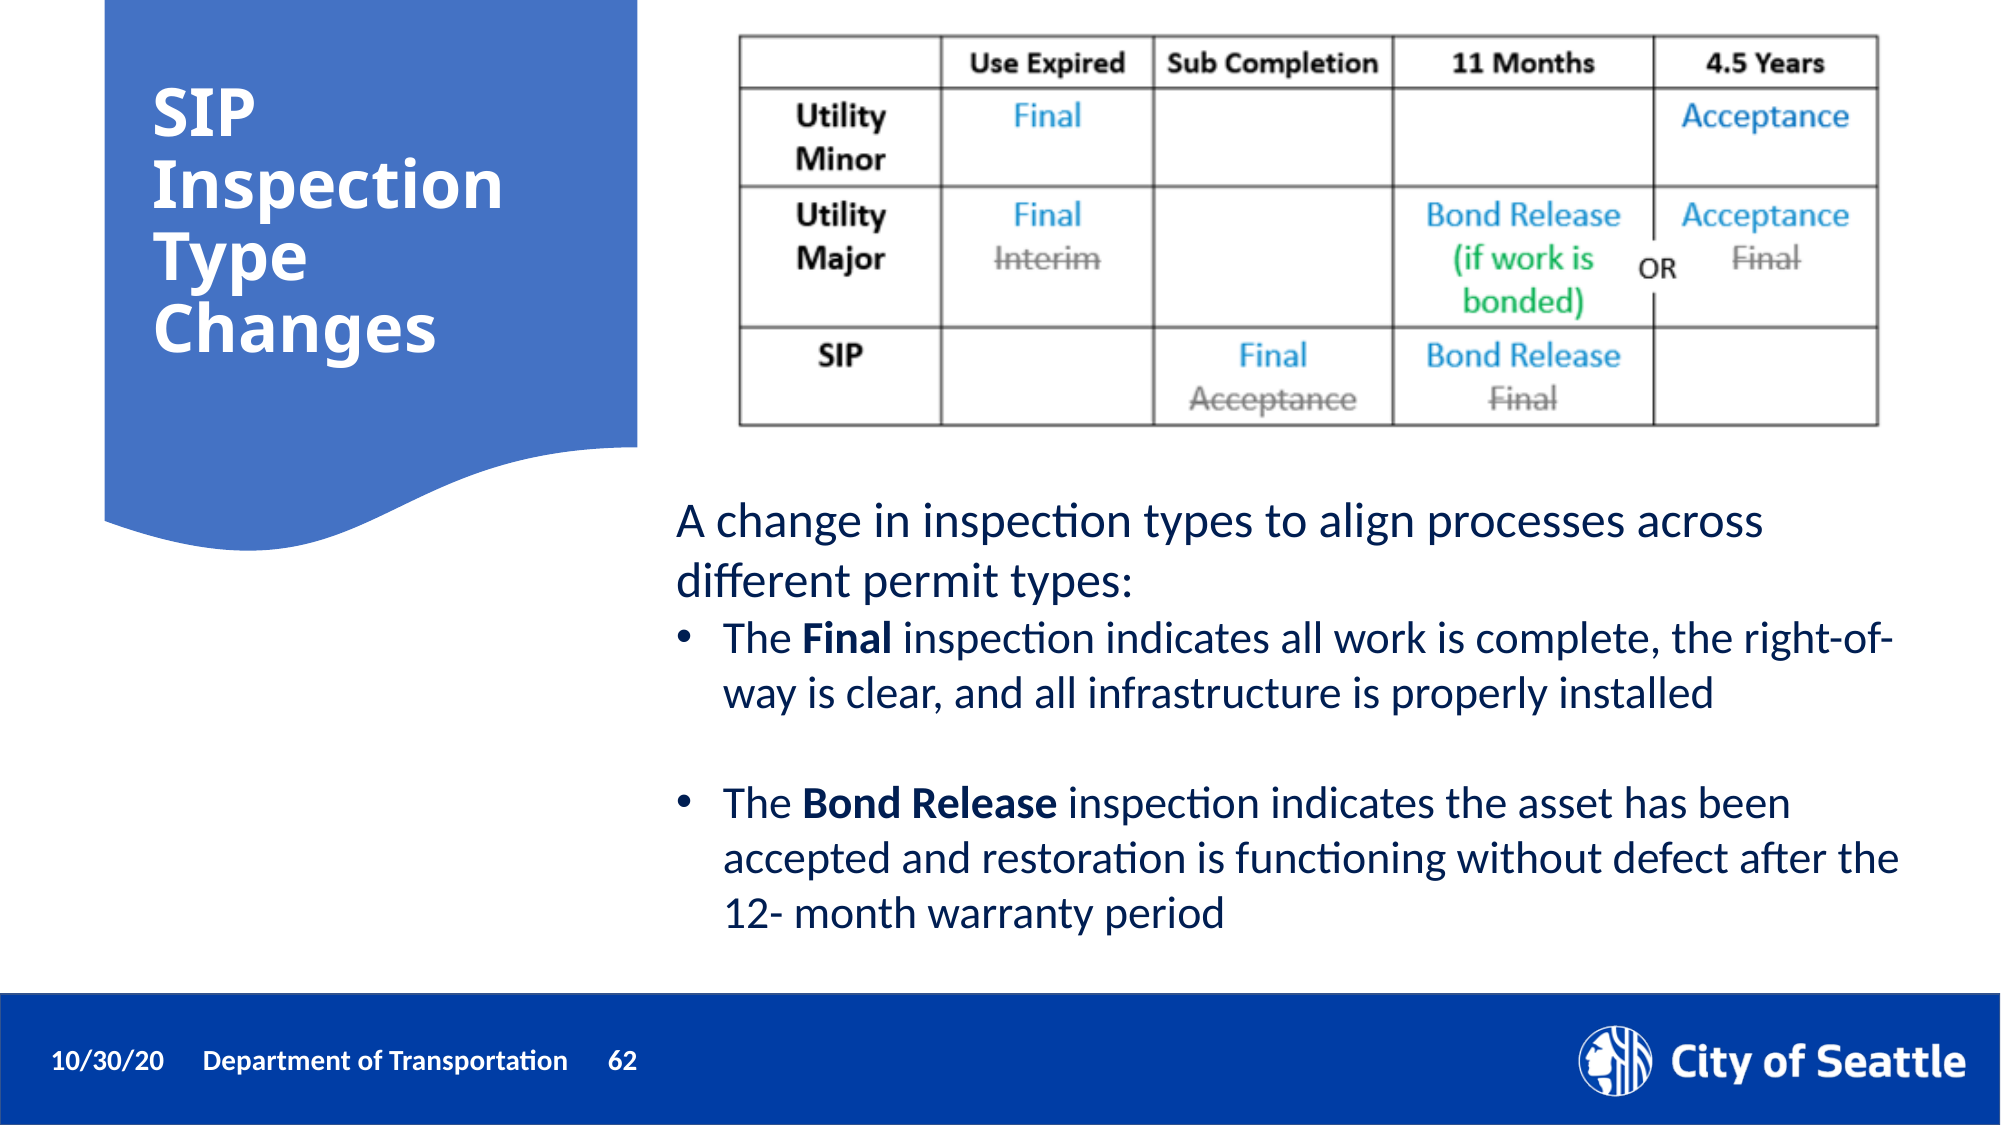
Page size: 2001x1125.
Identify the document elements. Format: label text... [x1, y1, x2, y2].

picture [732, 19, 1905, 440]
text_box [103, 0, 639, 552]
picture [1544, 993, 2000, 1125]
title SIP Inspection Type Changes [137, 28, 604, 417]
text_box A change in inspection types to align processes across different permit types: The Final inspection indicates all work is complete, the right-of-way is clear, and all infrastructure is properly installed The Bond Release inspection indicates the asset has been accepted and restoration is functioning without defect after the 12- month warranty period [661, 480, 1934, 995]
